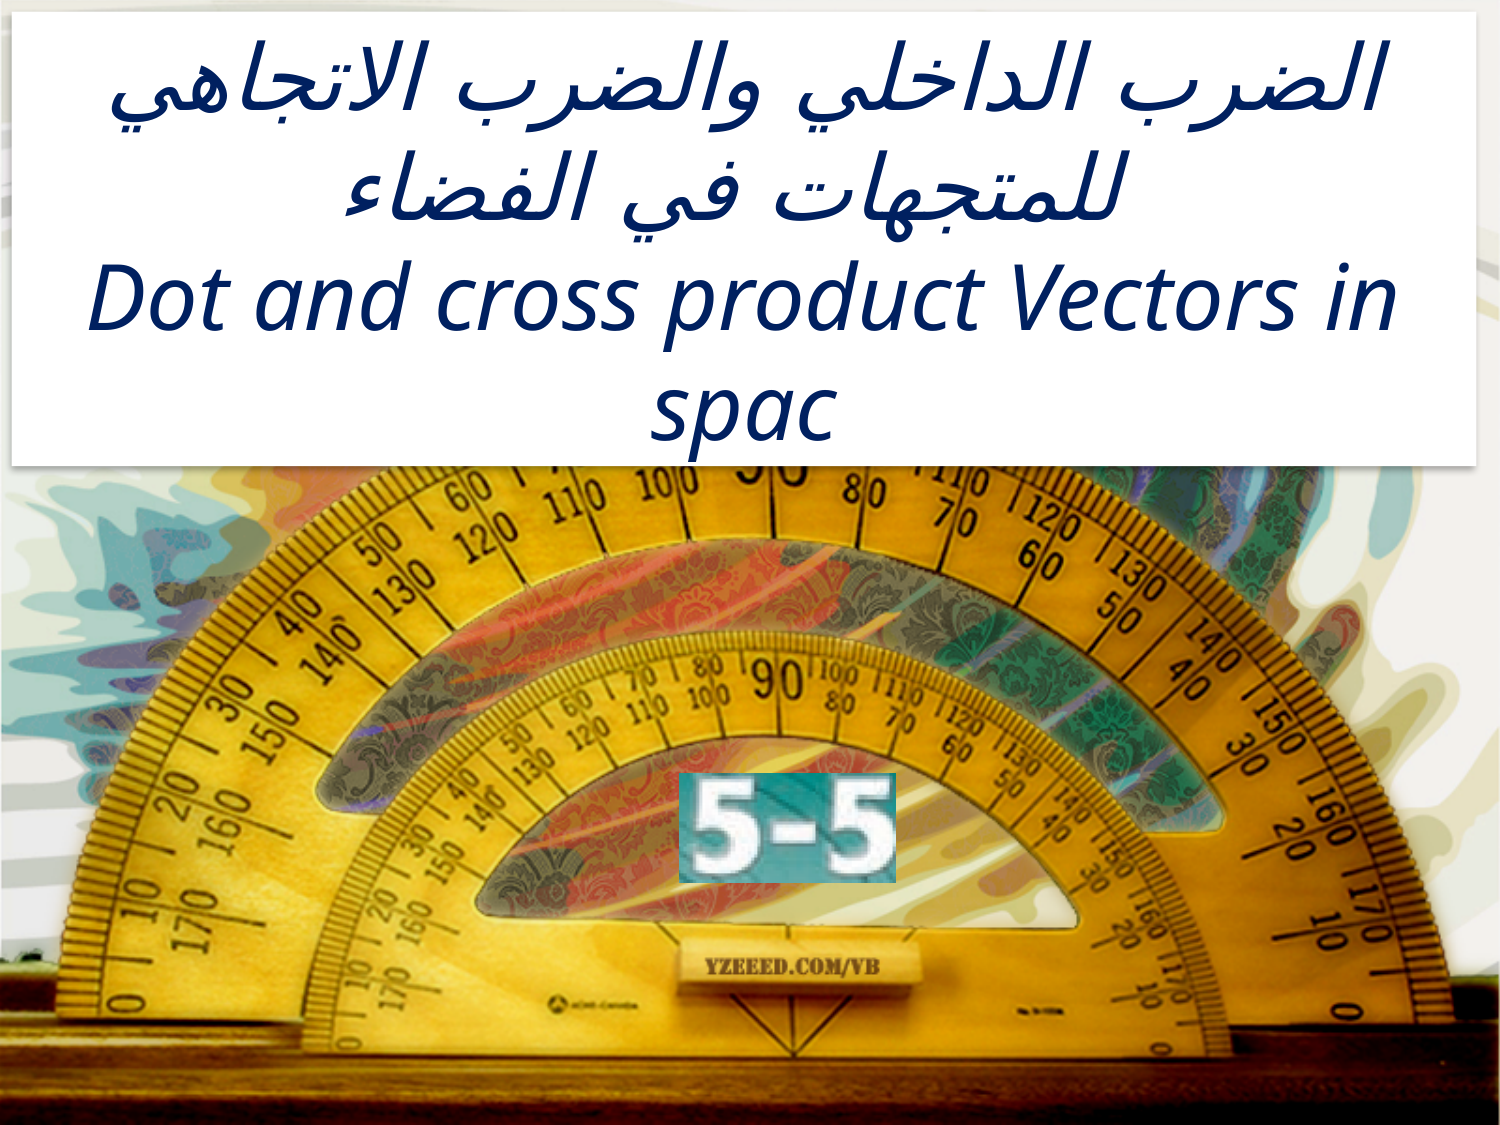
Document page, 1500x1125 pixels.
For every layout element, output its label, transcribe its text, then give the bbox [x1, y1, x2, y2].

picture [0, 0, 1500, 1125]
text_box الضرب الداخلي والضرب الاتجاهي للمتجهات في الفضاء Dot and cross product Vectors in spac [11, 11, 1477, 467]
